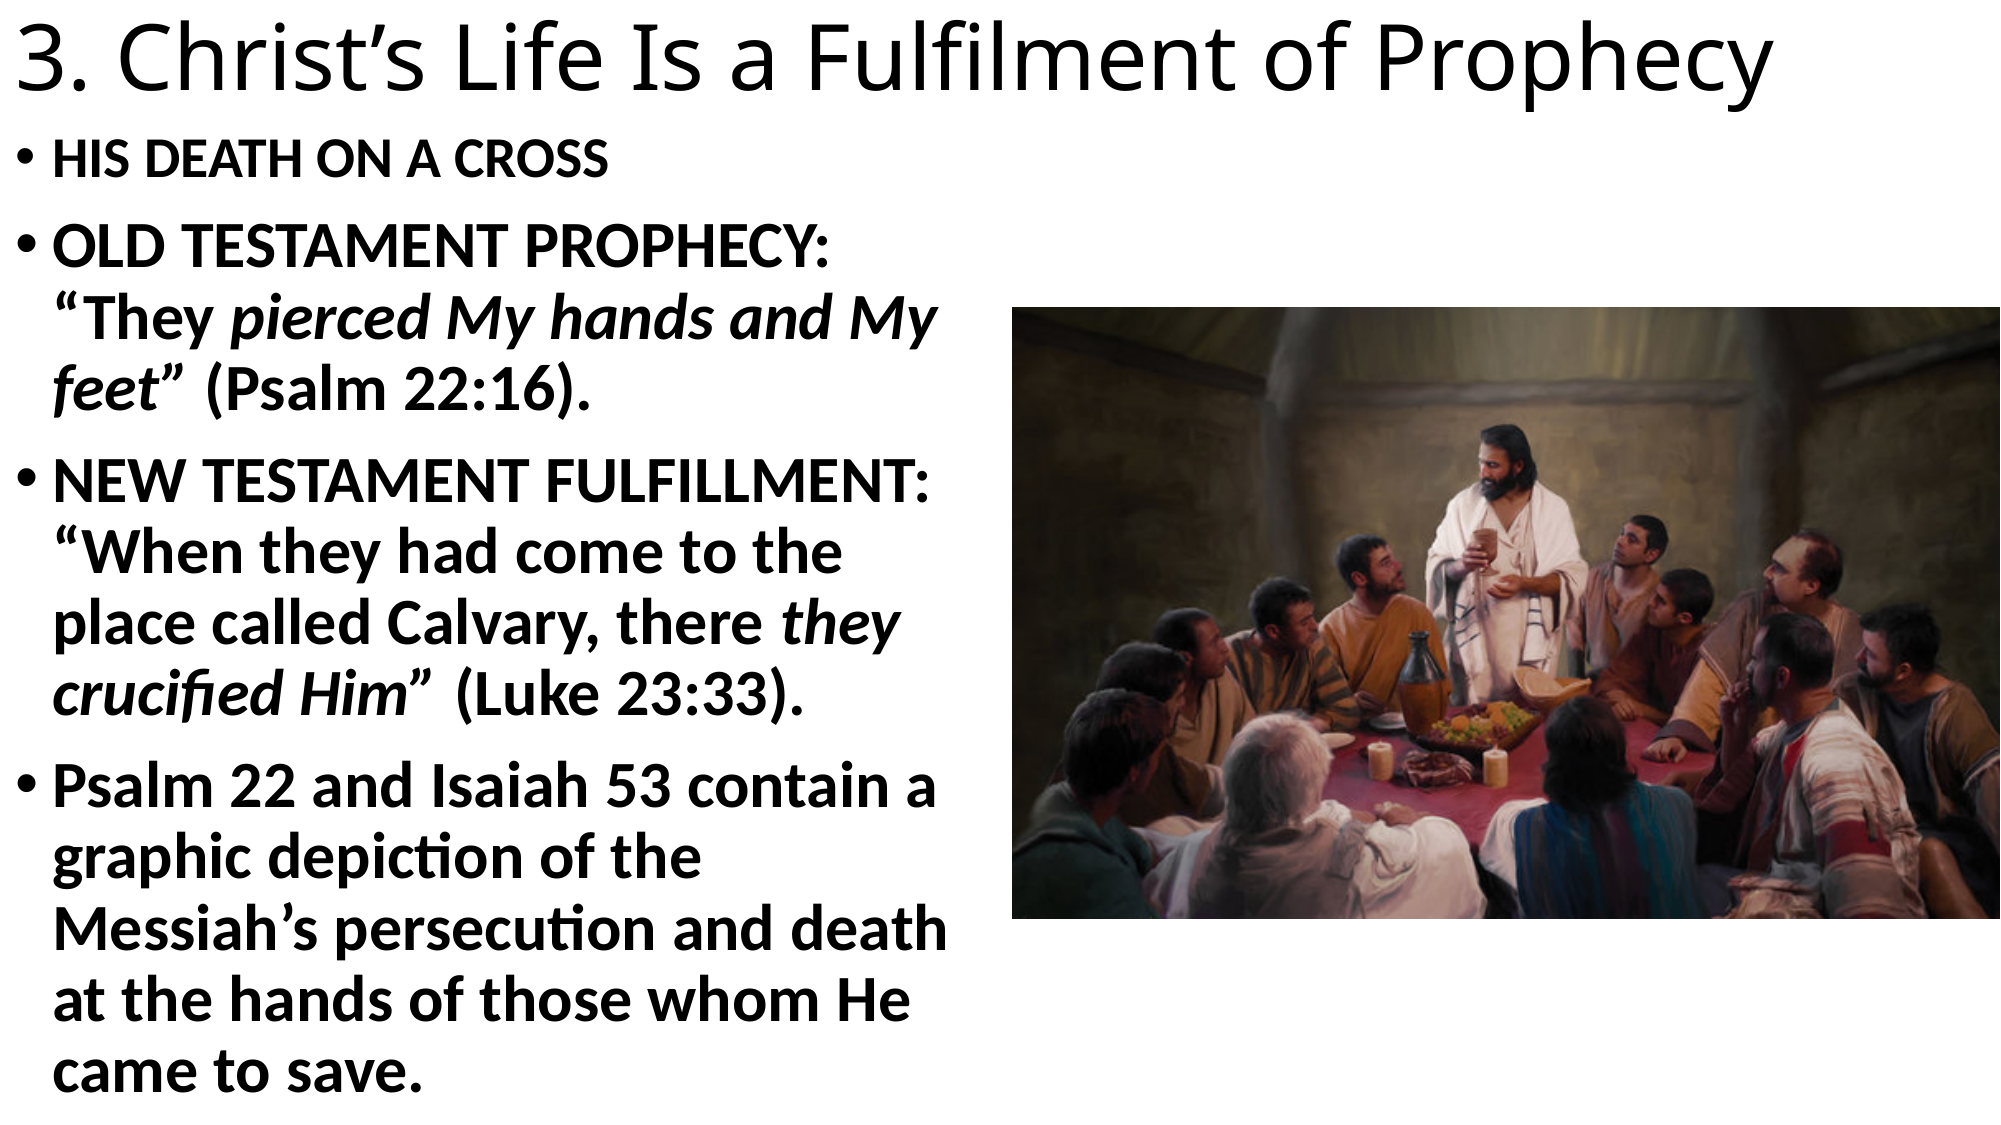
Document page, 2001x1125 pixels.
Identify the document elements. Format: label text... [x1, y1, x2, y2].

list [1012, 307, 2000, 919]
list HIS DEATH ON A CROSS OLD TESTAMENT PROPHECY: “They pierced My hands and My feet” (Psalm 22:16). NEW TESTAMENT FULFILLMENT: “When they had come to the place called Calvary, there they crucified Him” (Luke 23:33). Psalm 22 and Isaiah 53 contain a graphic depiction of the Messiah’s persecution and death at the hands of those whom He came to save. [0, 120, 998, 1125]
title 3. Christ’s Life Is a Fulfilment of Prophecy [0, 0, 2000, 121]
